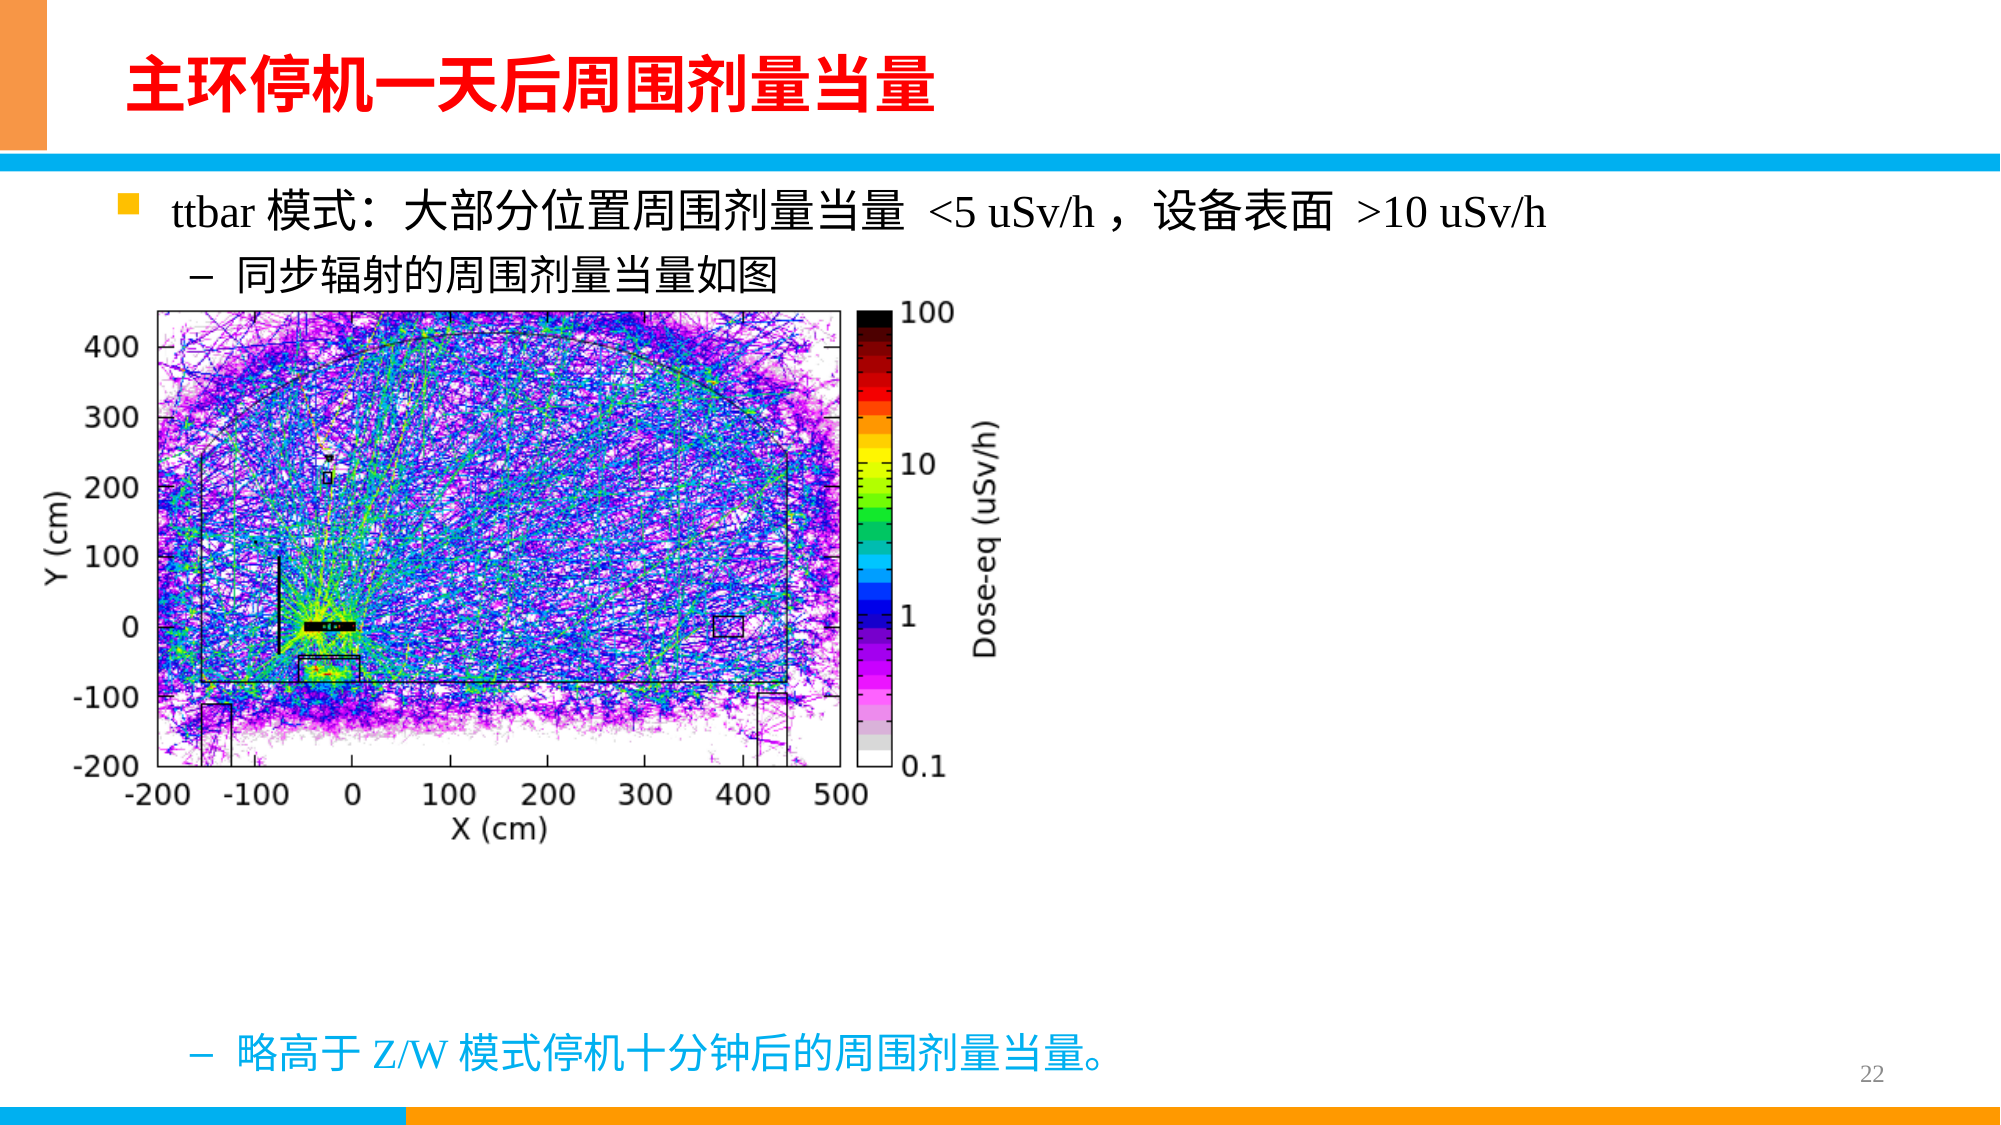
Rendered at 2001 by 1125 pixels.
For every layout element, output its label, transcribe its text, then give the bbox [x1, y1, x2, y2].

list ttbar模式：大部分位置周围剂量当量 <5 uSv/h，设备表面 >10 uSv/h 同步辐射的周围剂量当量如图 略高于Z/W模式停机十分钟后的周围剂量当量。 [99, 173, 1900, 968]
picture [43, 295, 1001, 847]
title 主环停机一天后周围剂量当量 [109, 23, 1875, 143]
slide_number 22 [1433, 1042, 1900, 1103]
